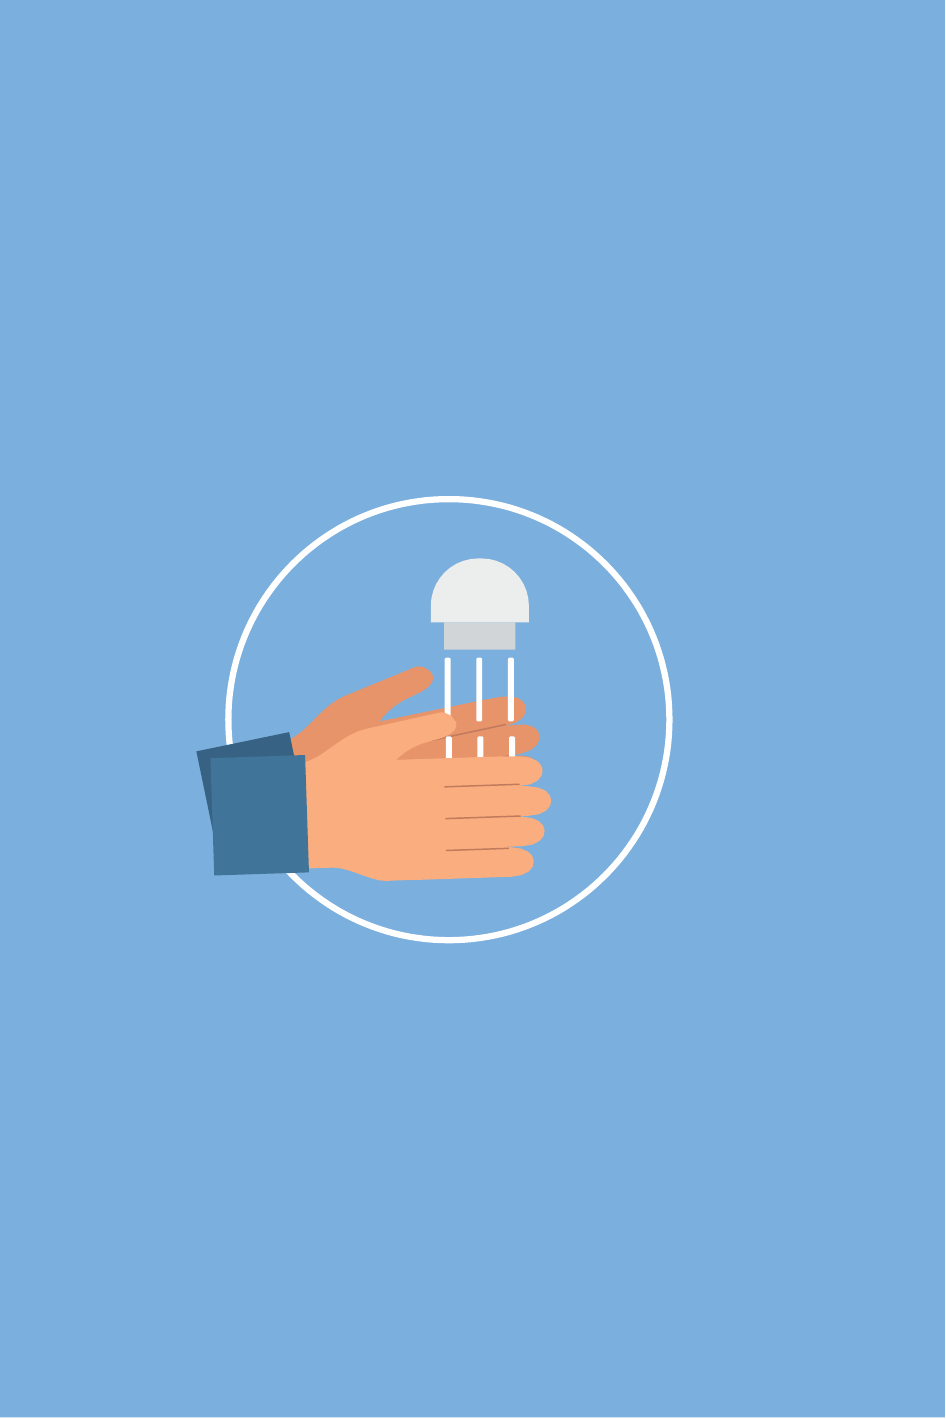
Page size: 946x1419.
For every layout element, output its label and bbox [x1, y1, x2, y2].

text_box [0, 0, 945, 1418]
text_box [196, 495, 673, 944]
